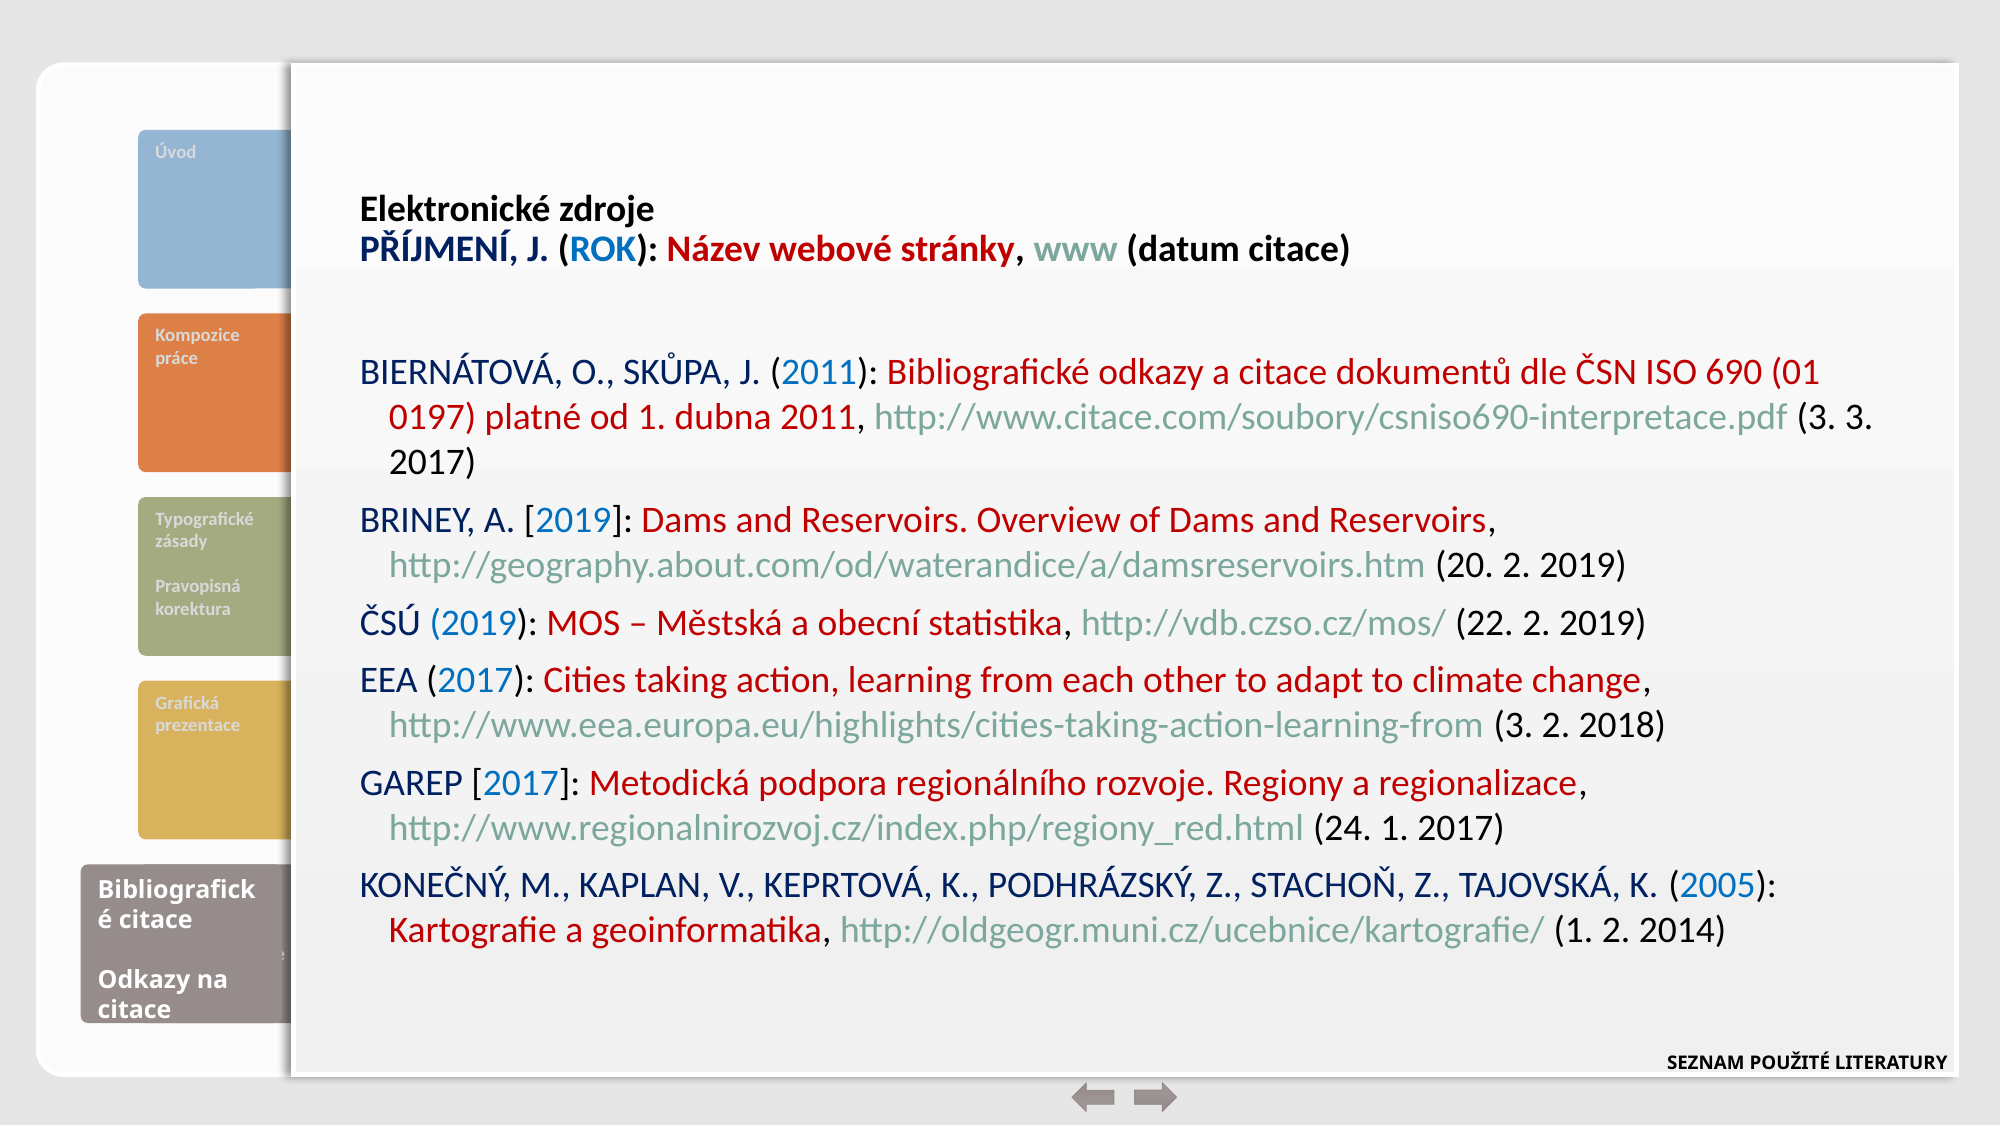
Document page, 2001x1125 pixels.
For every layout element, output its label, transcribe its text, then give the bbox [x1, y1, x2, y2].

text_box Bibliografické citace Odkazy na citace [79, 863, 283, 1025]
title Elektronické zdroje Příjmení, J. (ROK): Název webové stránky, www (datum citace) [344, 120, 1924, 339]
text_box [1134, 1081, 1178, 1113]
text_box SEZNAM POUŽITÉ LITERATURY [1652, 1042, 1963, 1081]
list Biernátová, O., Skůpa, J. (2011): Bibliografické odkazy a citace dokumentů dle ČSN ISO 690 (01 0197) platné od 1. dubna 2011, http://www.citace.com/soubory/csniso690-interpretace.pdf (3. 3. 2017) Briney, A. [2019]: Dams and Reservoirs. Overview of Dams and Reservoirs, http://geography.about.com/od/waterandice/a/damsreservoirs.htm (20. 2. 2019) ČSÚ (2019): MOS – Městská a obecní statistika, http://vdb.czso.cz/mos/ (22. 2. 2019) EEA (2017): Cities taking action, learning from each other to adapt to climate change, http://www.eea.europa.eu/highlights/cities-taking-action-learning-from (3. 2. 2018) GaREP [2017]: Metodická podpora regionálního rozvoje. Regiony a regionalizace, http://www.regionalnirozvoj.cz/index.php/regiony_red.html (24. 1. 2017) Konečný, M., Kaplan, V., Keprtová, K., Podhrázský, Z., Stachoň, Z., Tajovská, K. (2005): Kartografie a geoinformatika, http://oldgeogr.muni.cz/ucebnice/kartografie/ (1. 2. 2014) [344, 339, 1924, 1024]
text_box [1071, 1082, 1115, 1113]
